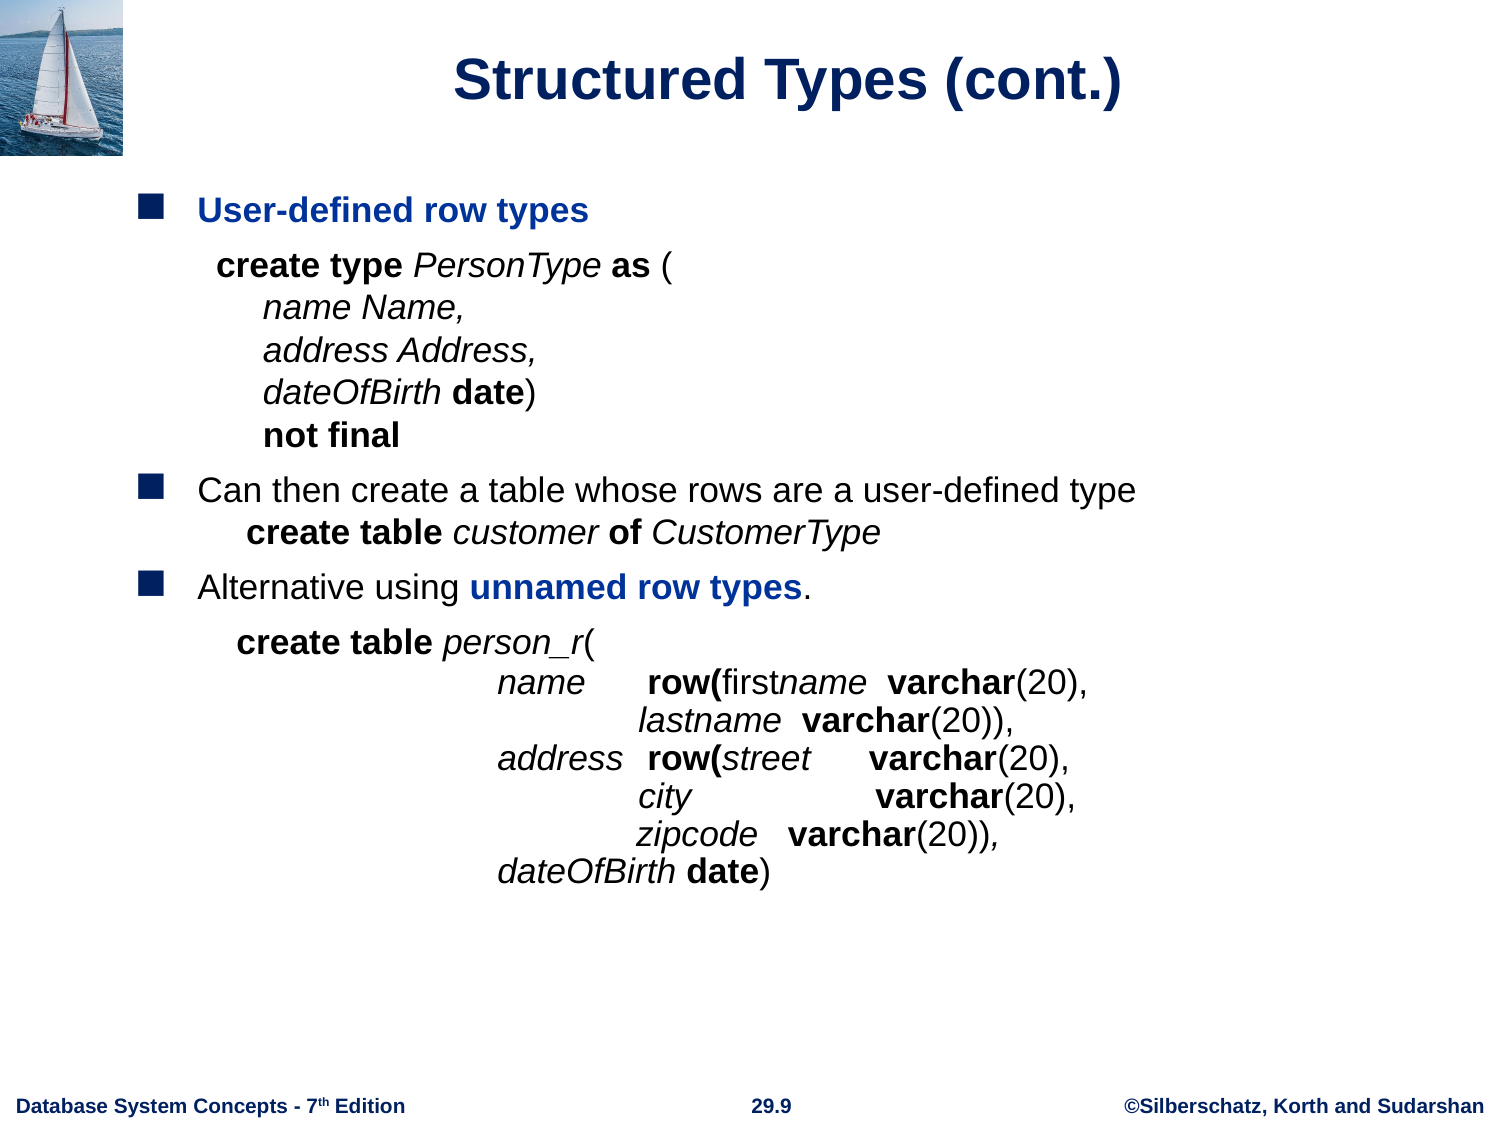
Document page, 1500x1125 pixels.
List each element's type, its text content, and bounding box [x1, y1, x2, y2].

list User-defined row types create type PersonType as ( name Name, address Address, dateOfBirth date) not final Can then create a table whose rows are a user-defined type create table customer of CustomerType Alternative using unnamed row types. create table person_r( name row(firstname varchar(20), lastname varchar(20)), address row(street varchar(20), city varchar(20), zipcode varchar(20)), dateOfBirth date) [126, 179, 1391, 1017]
title Structured Types (cont.) [125, 18, 1452, 120]
picture [0, 0, 123, 156]
